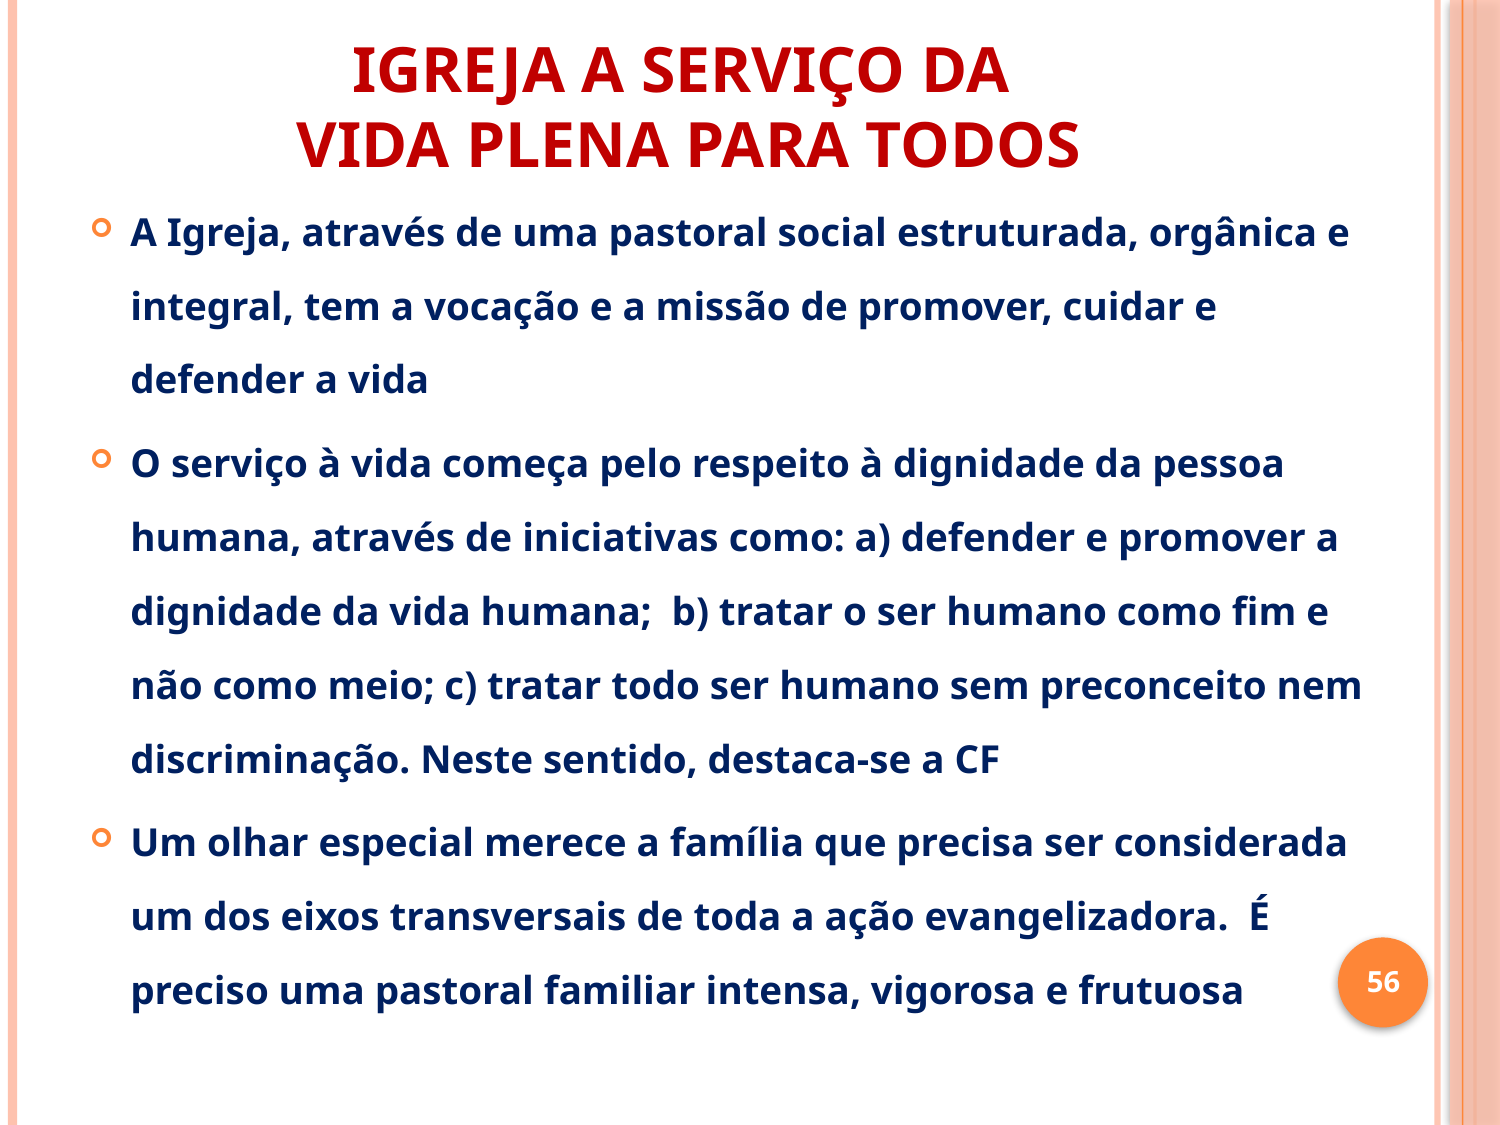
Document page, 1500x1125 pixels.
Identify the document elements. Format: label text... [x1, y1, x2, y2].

list A Igreja, através de uma pastoral social estruturada, orgânica e integral, tem a vocação e a missão de promover, cuidar e defender a vida O serviço à vida começa pelo respeito à dignidade da pessoa humana, através de iniciativas como: a) defender e promover a dignidade da vida humana; b) tratar o ser humano como fim e não como meio; c) tratar todo ser humano sem preconceito nem discriminação. Neste sentido, destaca-se a CF Um olhar especial merece a família que precisa ser considerada um dos eixos transversais de toda a ação evangelizadora. É preciso uma pastoral familiar intensa, vigorosa e frutuosa [75, 172, 1400, 1125]
title IGREJA A SERVIÇO DA VIDA PLENA PARA TODOS [76, 0, 1302, 172]
slide_number 56 [1333, 940, 1434, 1027]
